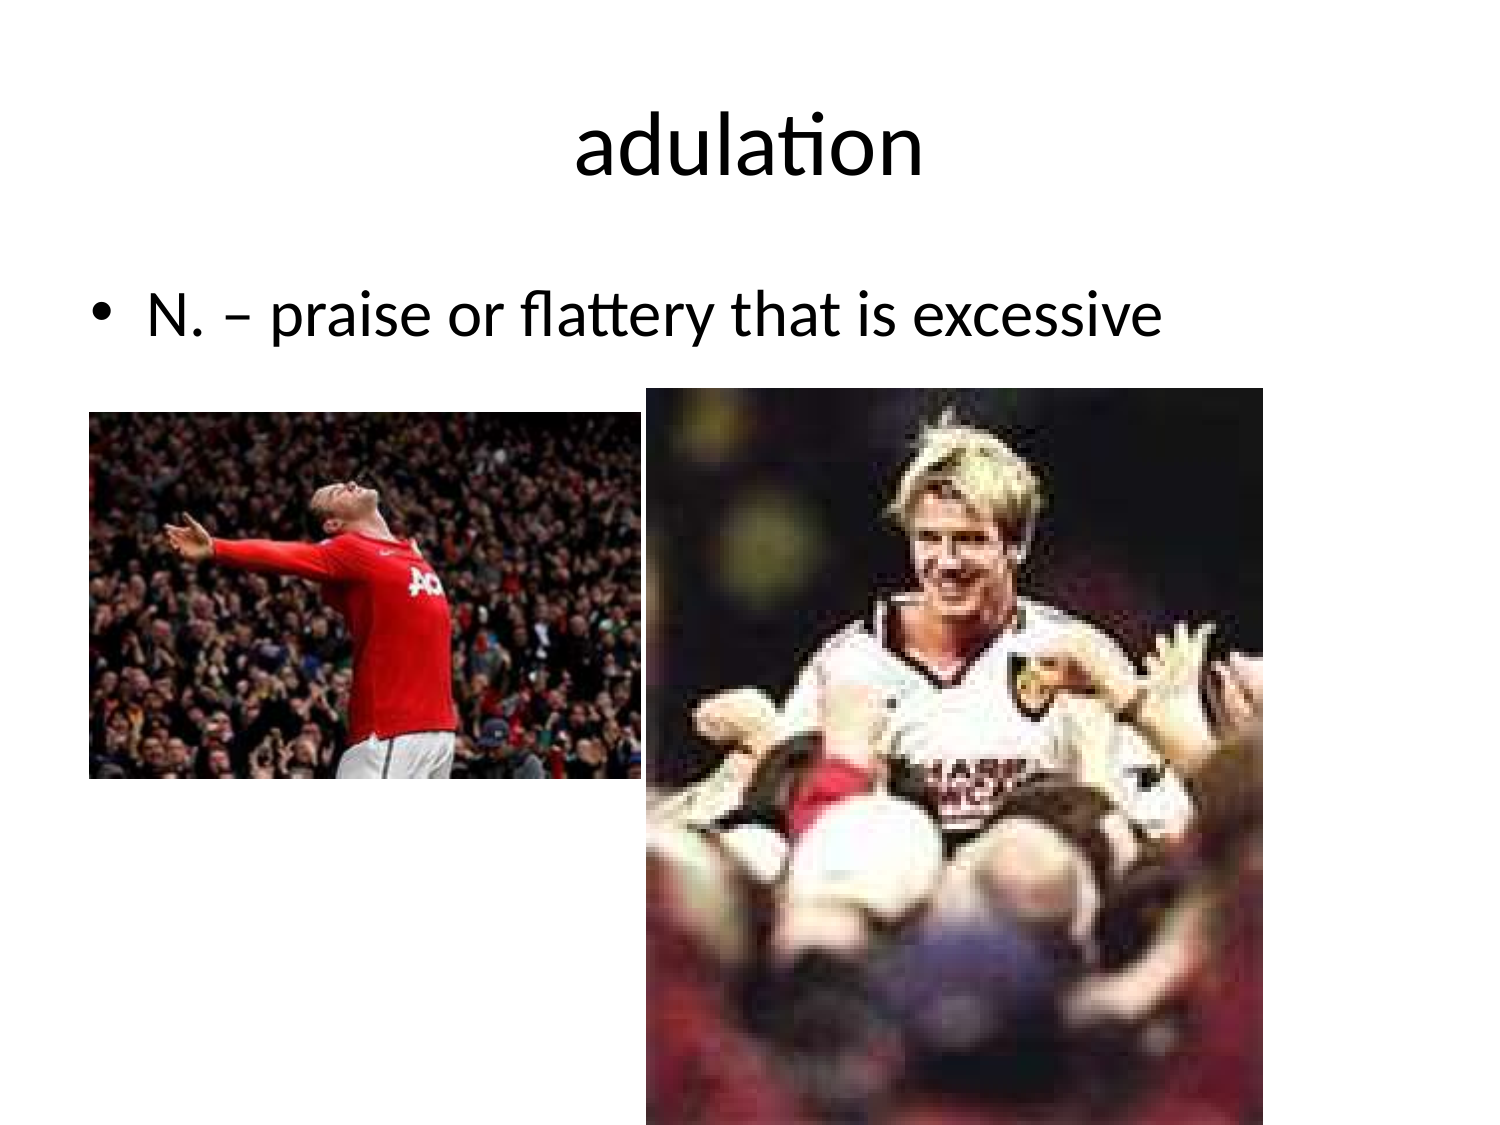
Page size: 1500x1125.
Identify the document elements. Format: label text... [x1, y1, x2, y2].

title adulation [75, 45, 1425, 233]
list N. – praise or flattery that is excessive [75, 262, 1425, 1005]
picture [645, 388, 1263, 1125]
picture [89, 412, 641, 779]
